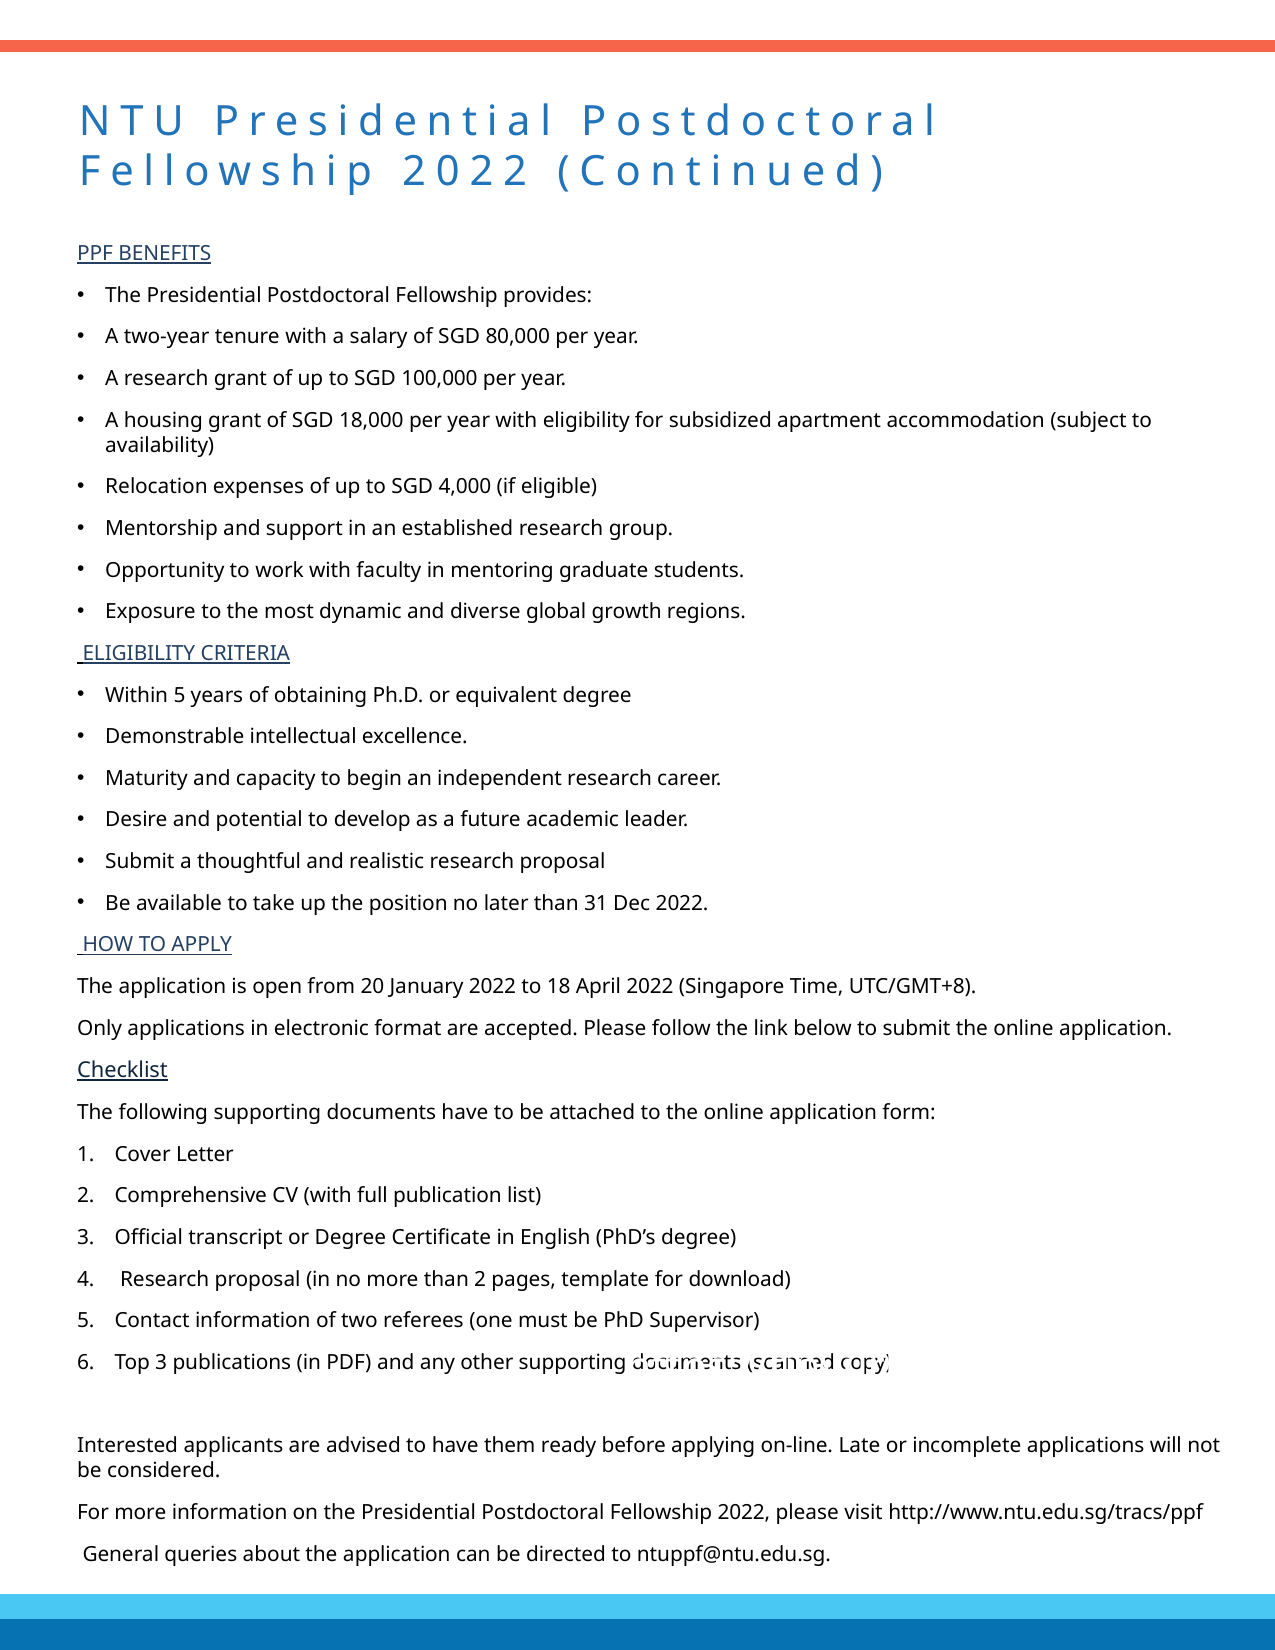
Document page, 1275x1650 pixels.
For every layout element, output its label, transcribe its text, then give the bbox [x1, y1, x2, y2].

text_box NTU Presidential Postdoctoral Fellowship 2022 (Continued) [76, 91, 1188, 194]
text_box [0, 40, 1275, 52]
text_box https://tinyurl.com/neusurvey21 [610, 1332, 1275, 1398]
text_box PPF BENEFITS The Presidential Postdoctoral Fellowship provides: A two-year tenure with a salary of SGD 80,000 per year. A research grant of up to SGD 100,000 per year. A housing grant of SGD 18,000 per year with eligibility for subsidized apartment accommodation (subject to availability) Relocation expenses of up to SGD 4,000 (if eligible) Mentorship and support in an established research group. Opportunity to work with faculty in mentoring graduate students. Exposure to the most dynamic and diverse global growth regions. ELIGIBILITY CRITERIA Within 5 years of obtaining Ph.D. or equivalent degree Demonstrable intellectual excellence. Maturity and capacity to begin an independent research career. Desire and potential to develop as a future academic leader. Submit a thoughtful and realistic research proposal Be available to take up the position no later than 31 Dec 2022. HOW TO APPLY The application is open from 20 January 2022 to 18 April 2022 (Singapore Time, UTC/GMT+8). Only applications in electronic format are accepted. Please follow the link below to submit the online application. Checklist The following supporting documents have to be attached to the online application form: Cover Letter Comprehensive CV (with full publication list) Official transcript or Degree Certificate in English (PhD’s degree) Research proposal (in no more than 2 pages, template for download) Contact information of two referees (one must be PhD Supervisor) Top 3 publications (in PDF) and any other supporting documents (scanned copy) Interested applicants are advised to have them ready before applying on-line. Late or incomplete applications will not be considered. For more information on the Presidential Postdoctoral Fellowship 2022, please visit http://www.ntu.edu.sg/tracs/ppf General queries about the application can be directed to ntuppf@ntu.edu.sg. [62, 232, 1238, 1594]
text_box [0, 1594, 1275, 1619]
text_box [0, 1619, 1275, 1650]
